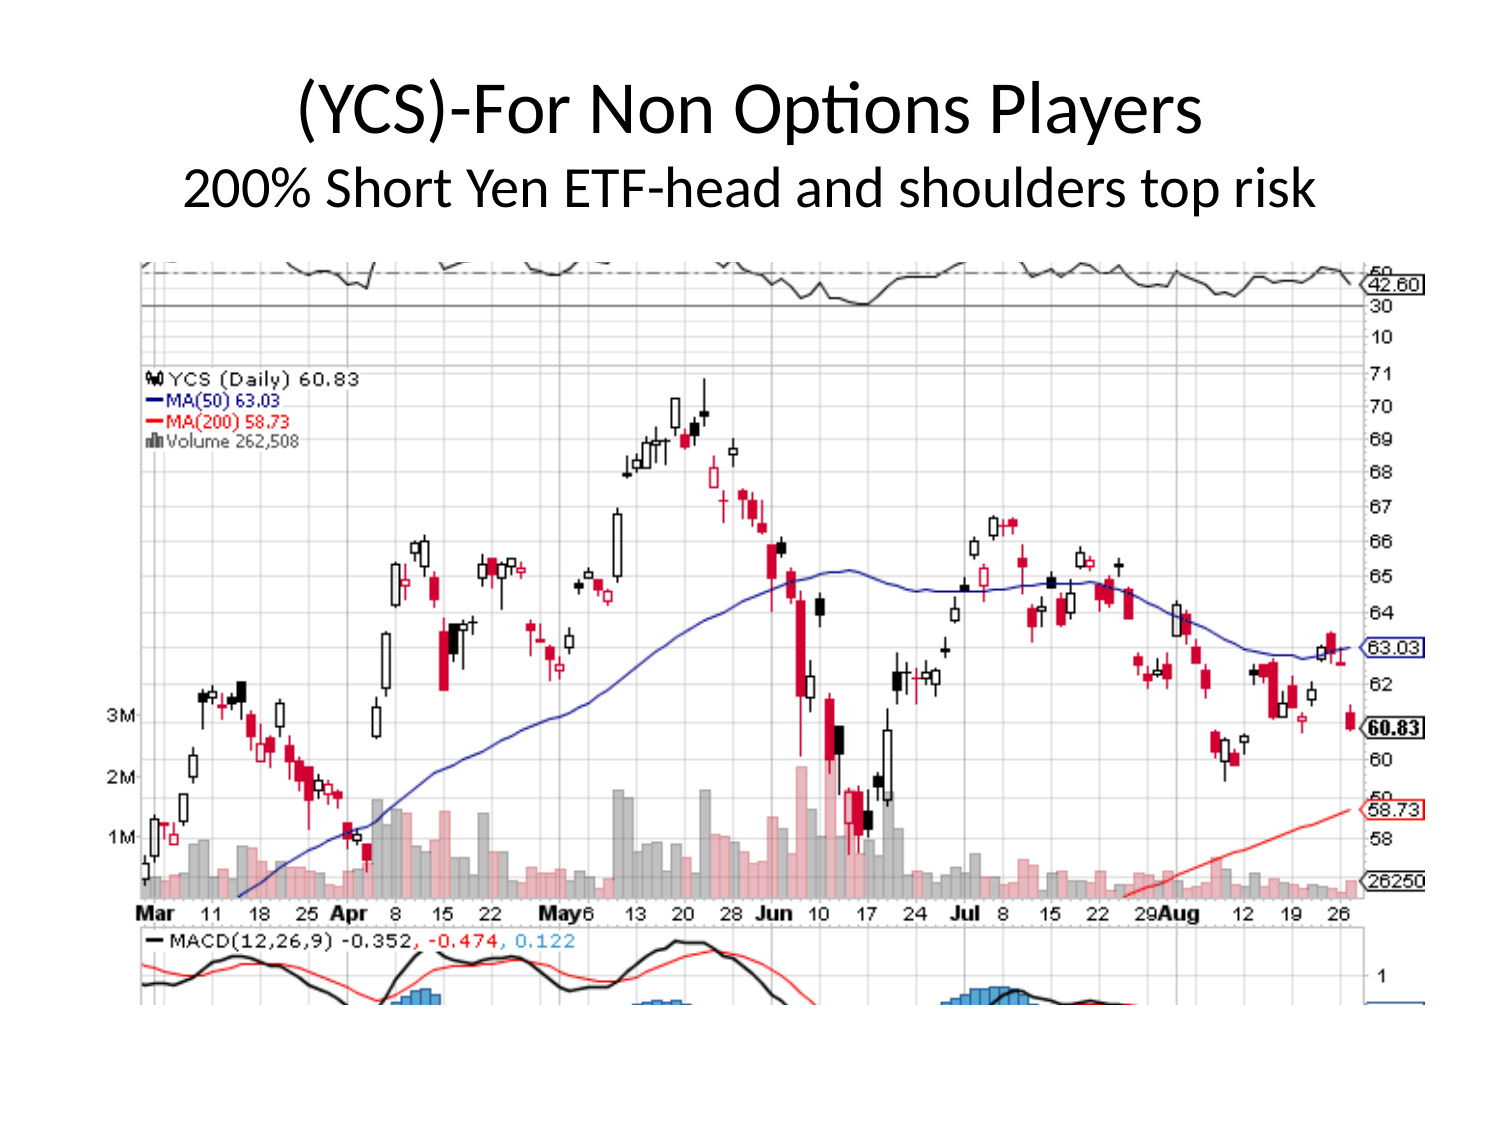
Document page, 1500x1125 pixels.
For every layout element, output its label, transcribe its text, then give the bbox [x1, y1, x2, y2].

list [74, 262, 1426, 1006]
title (YCS)-For Non Options Players 200% Short Yen ETF-head and shoulders top risk [74, 44, 1426, 233]
